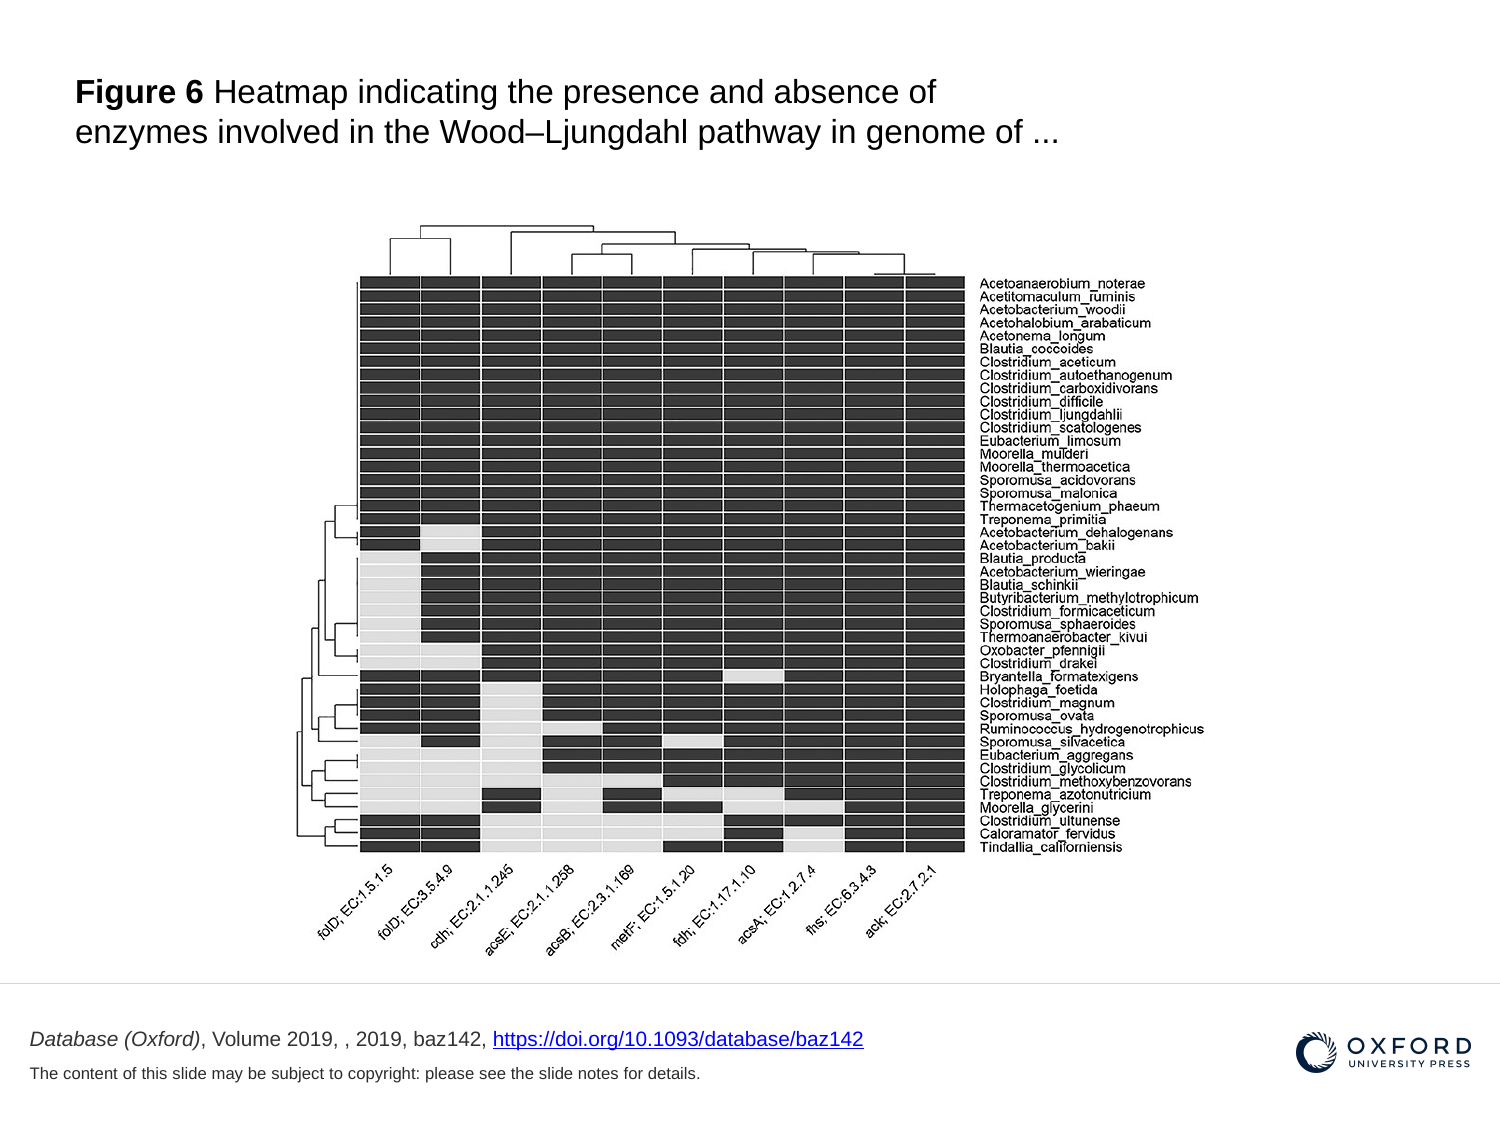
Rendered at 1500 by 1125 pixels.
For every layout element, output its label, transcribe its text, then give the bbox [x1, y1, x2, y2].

picture [1296, 1032, 1471, 1073]
title Figure 6 Heatmap indicating the presence and absence of enzymes involved in the Wood–Ljungdahl pathway in genome of ... [75, 69, 1078, 171]
picture [295, 224, 1205, 957]
footer Database (Oxford), Volume 2019, , 2019, baz142, https://doi.org/10.1093/database/baz142 The content of this slide may be subject to copyright: please see the slide notes for details. [0, 983, 1260, 1125]
